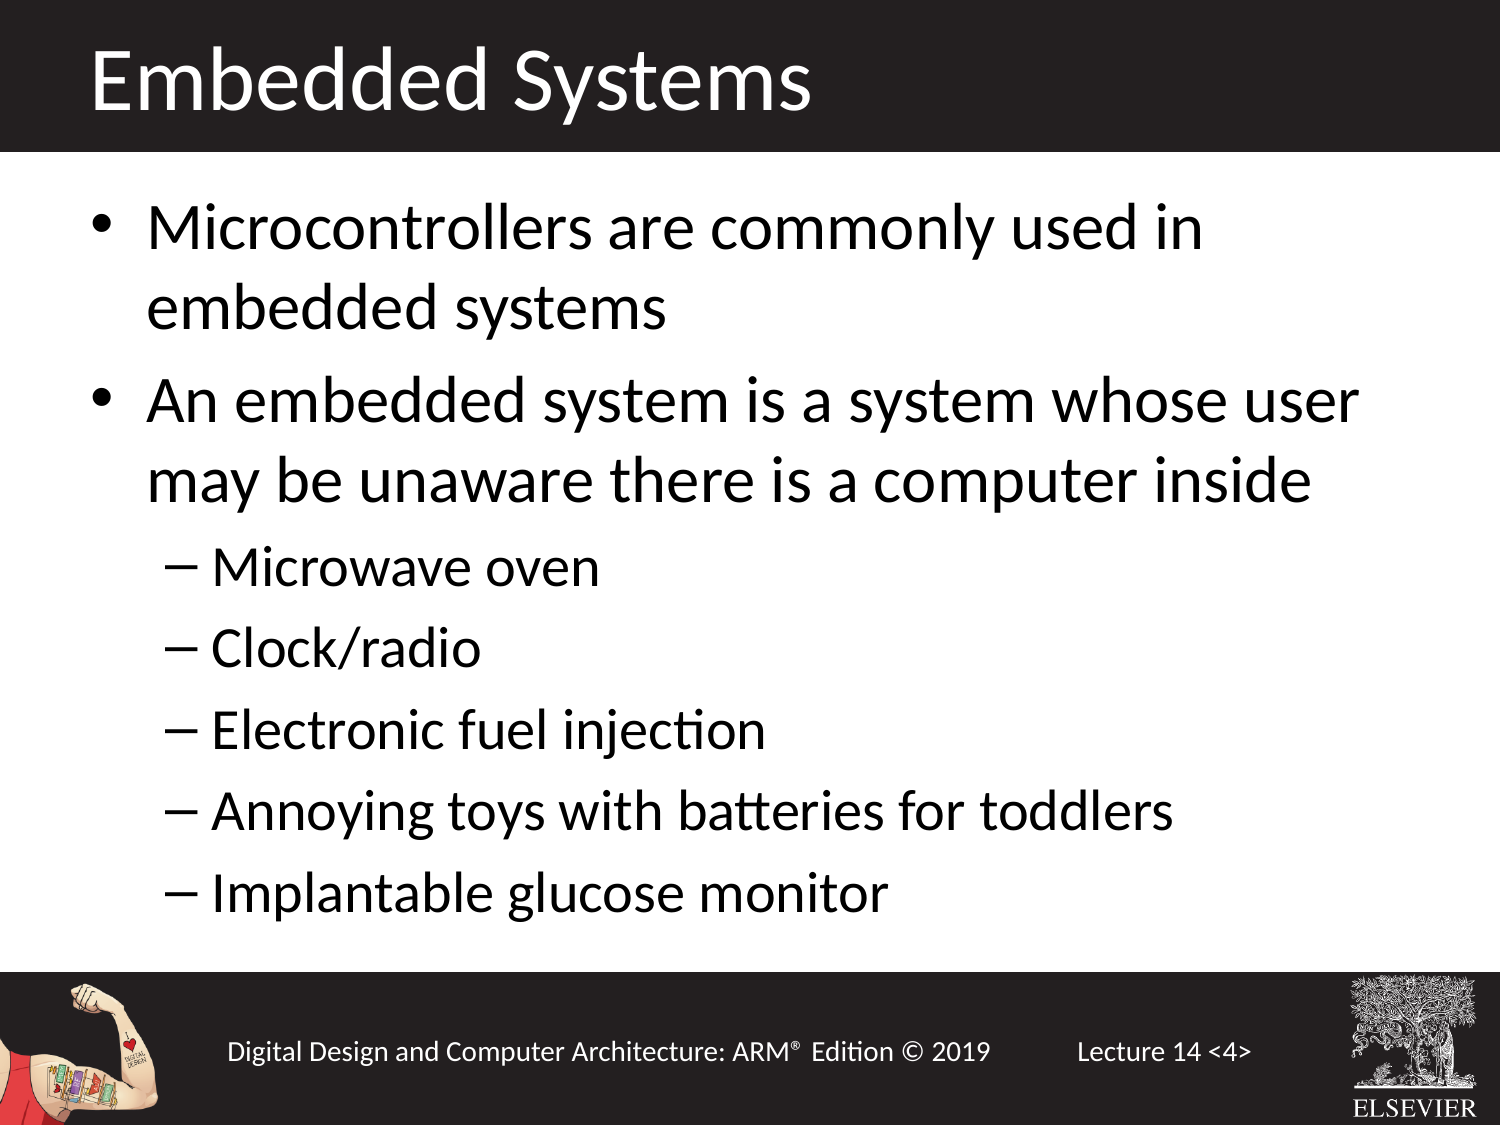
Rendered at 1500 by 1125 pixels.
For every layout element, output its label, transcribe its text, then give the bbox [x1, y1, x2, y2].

text_box Embedded Systems [75, 11, 1375, 136]
picture [0, 979, 163, 1125]
text_box Microcontrollers are commonly used in embedded systems An embedded system is a system whose user may be unaware there is a computer inside Microwave oven Clock/radio Electronic fuel injection Annoying toys with batteries for toddlers Implantable glucose monitor [74, 174, 1438, 963]
picture [1350, 974, 1477, 1117]
